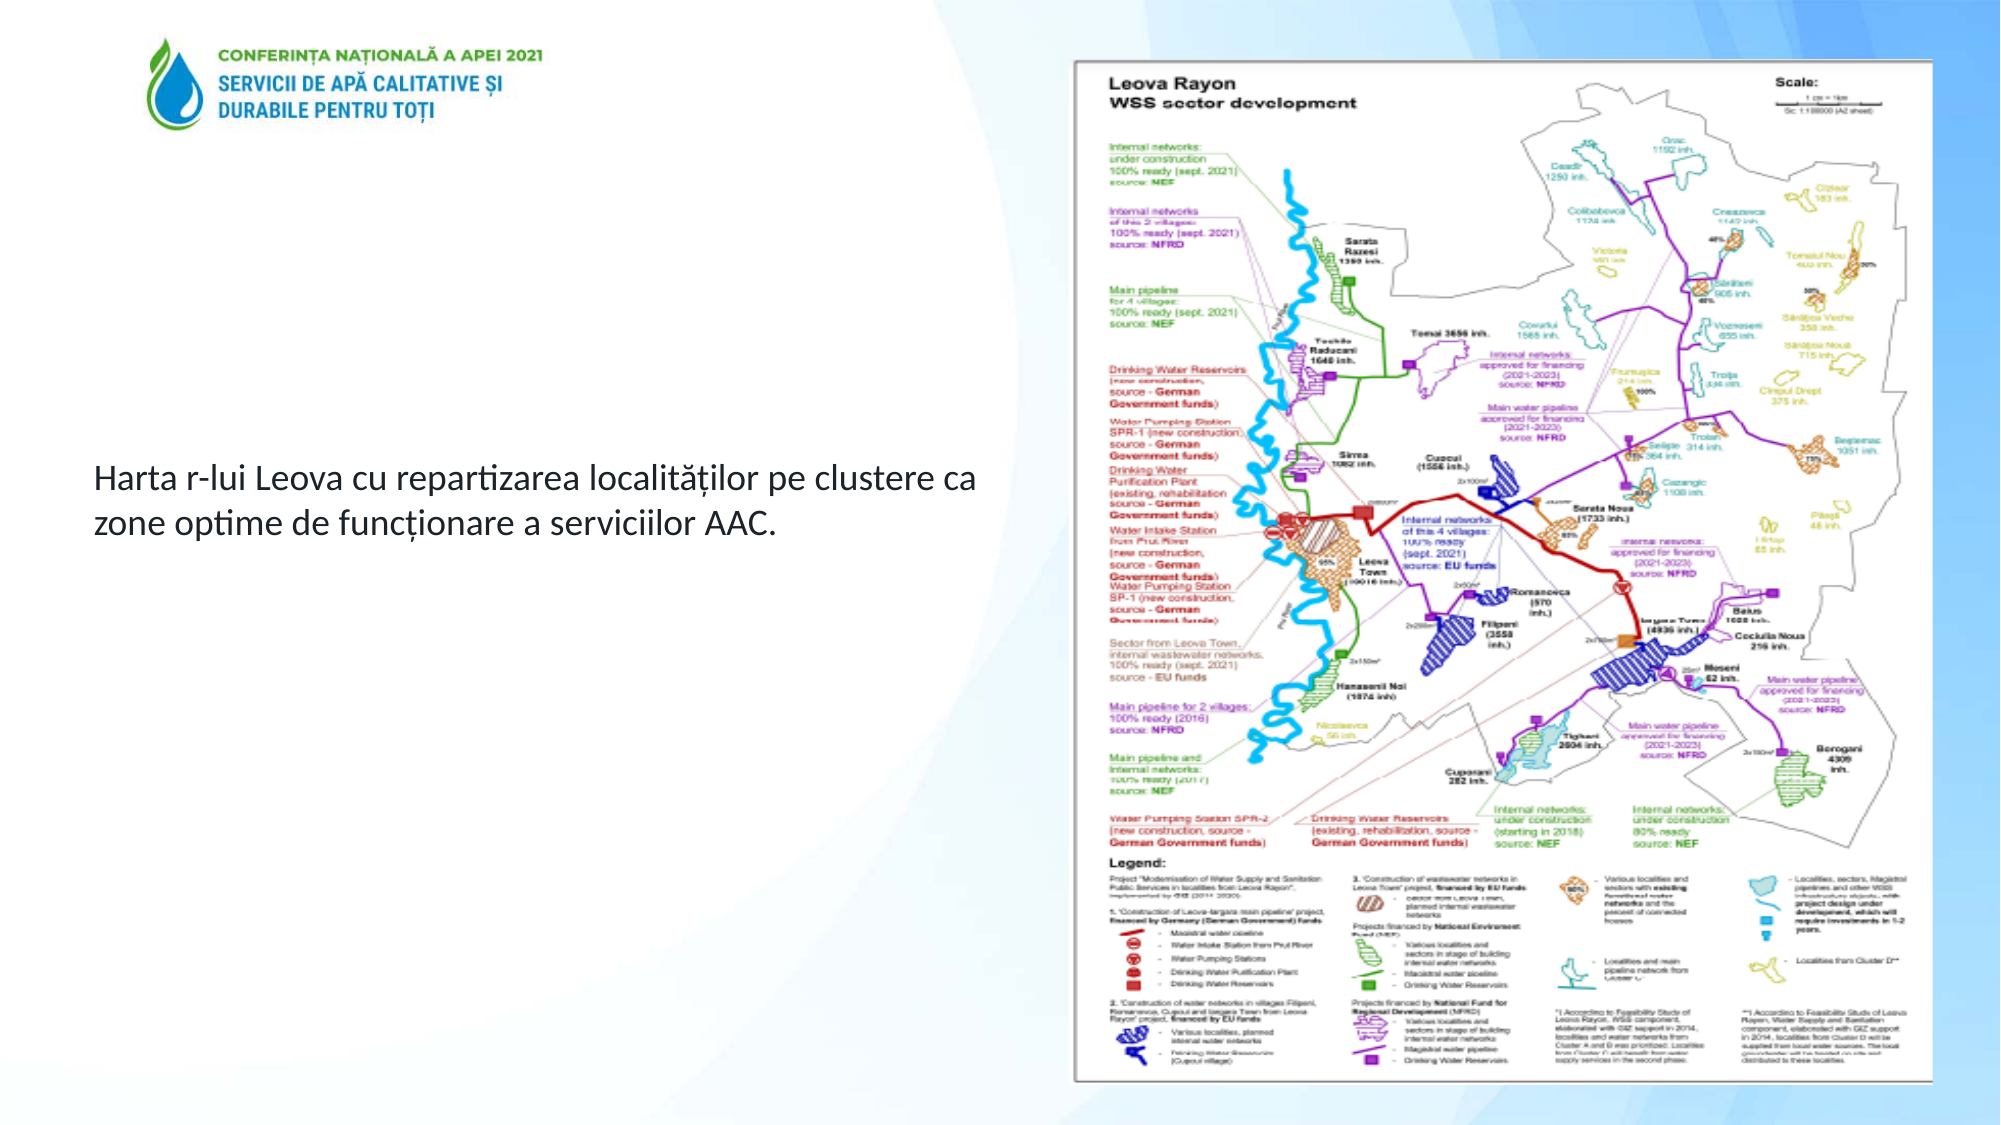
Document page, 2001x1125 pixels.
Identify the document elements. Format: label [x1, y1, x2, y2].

list [0, 0, 2000, 1125]
picture [1068, 59, 1933, 1085]
